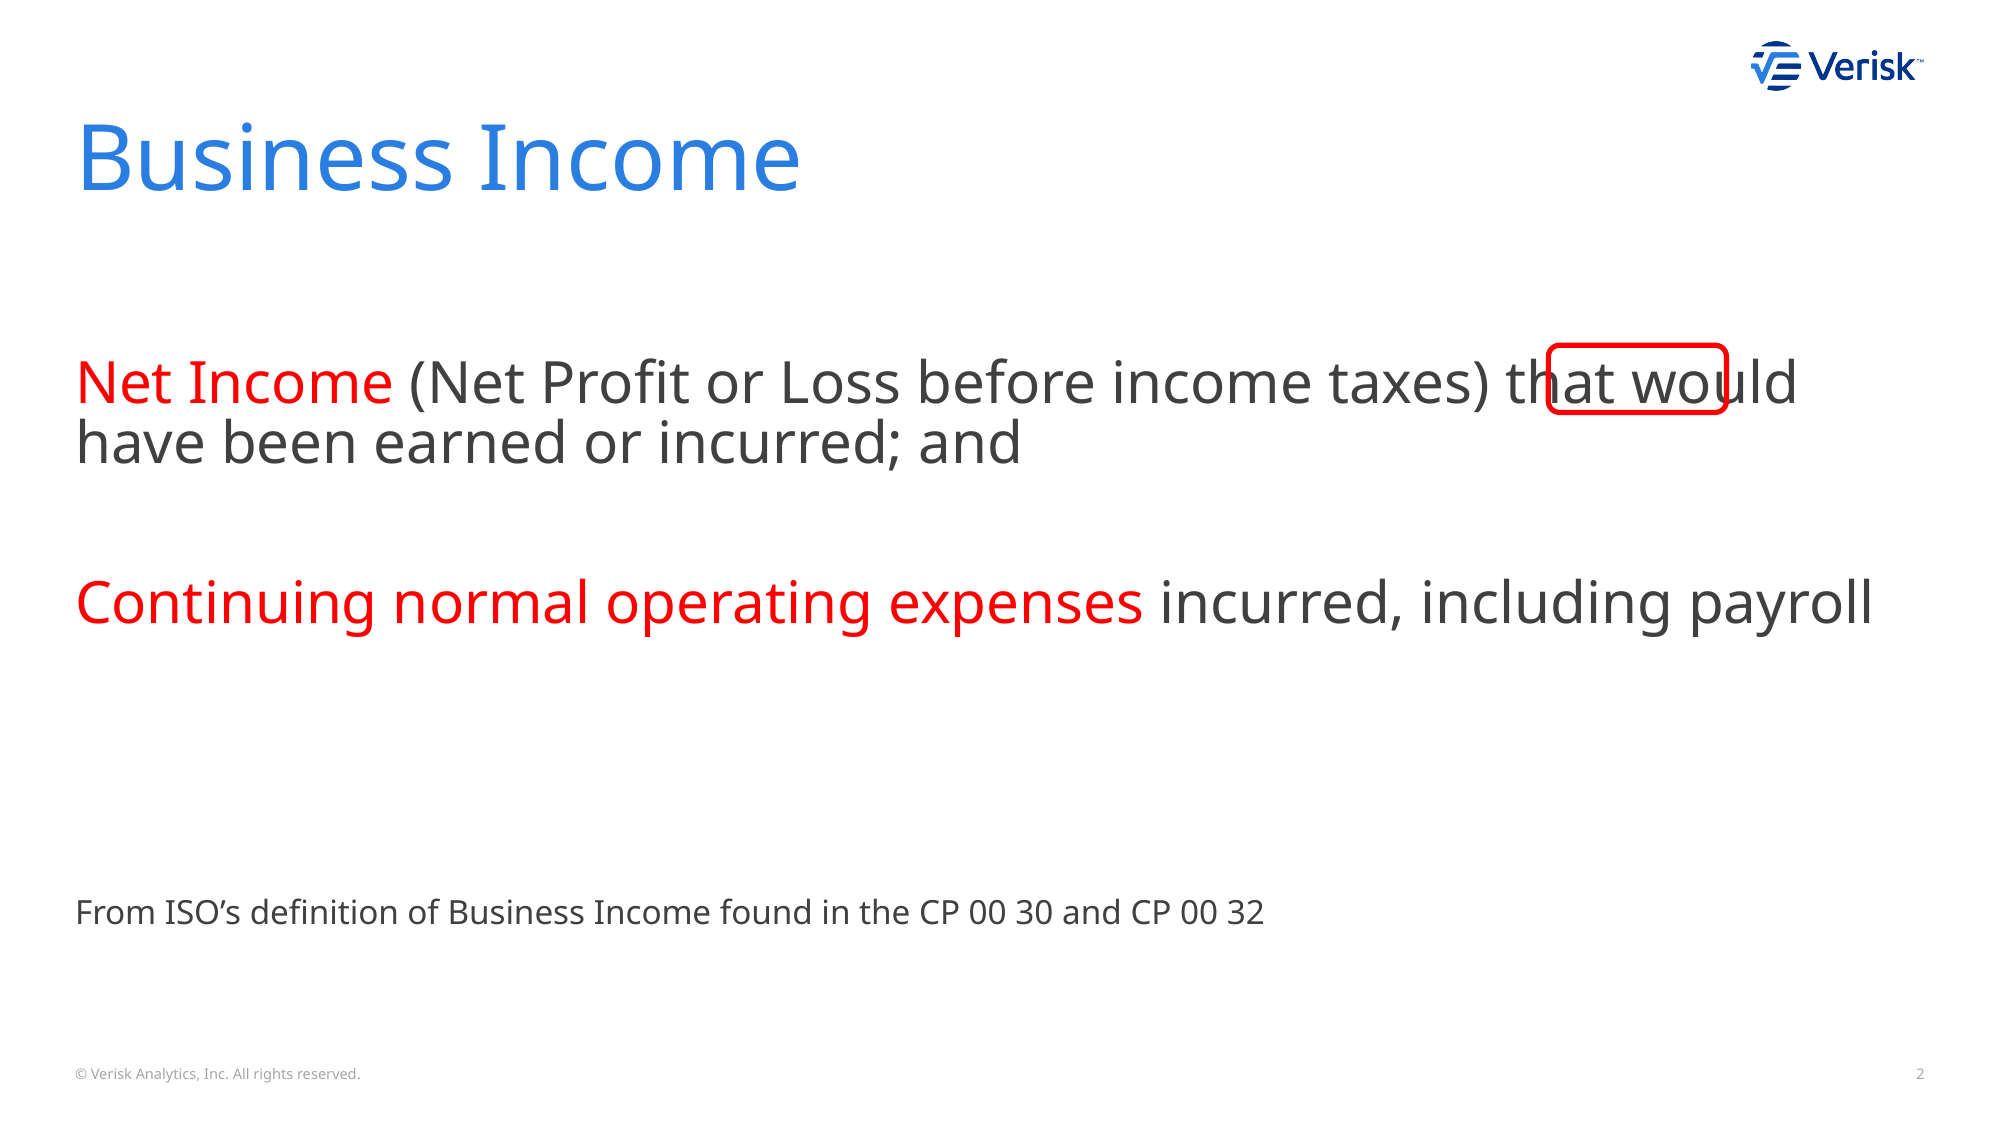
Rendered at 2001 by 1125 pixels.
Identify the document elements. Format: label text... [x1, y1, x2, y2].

list Net Income (Net Profit or Loss before income taxes) that would have been earned or incurred; and Continuing normal operating expenses incurred, including payroll From ISO’s definition of Business Income found in the CP 00 30 and CP 00 32 [75, 356, 1893, 1006]
title Business Income [75, 120, 1449, 230]
picture [1751, 41, 1924, 91]
text_box [1546, 343, 1729, 415]
